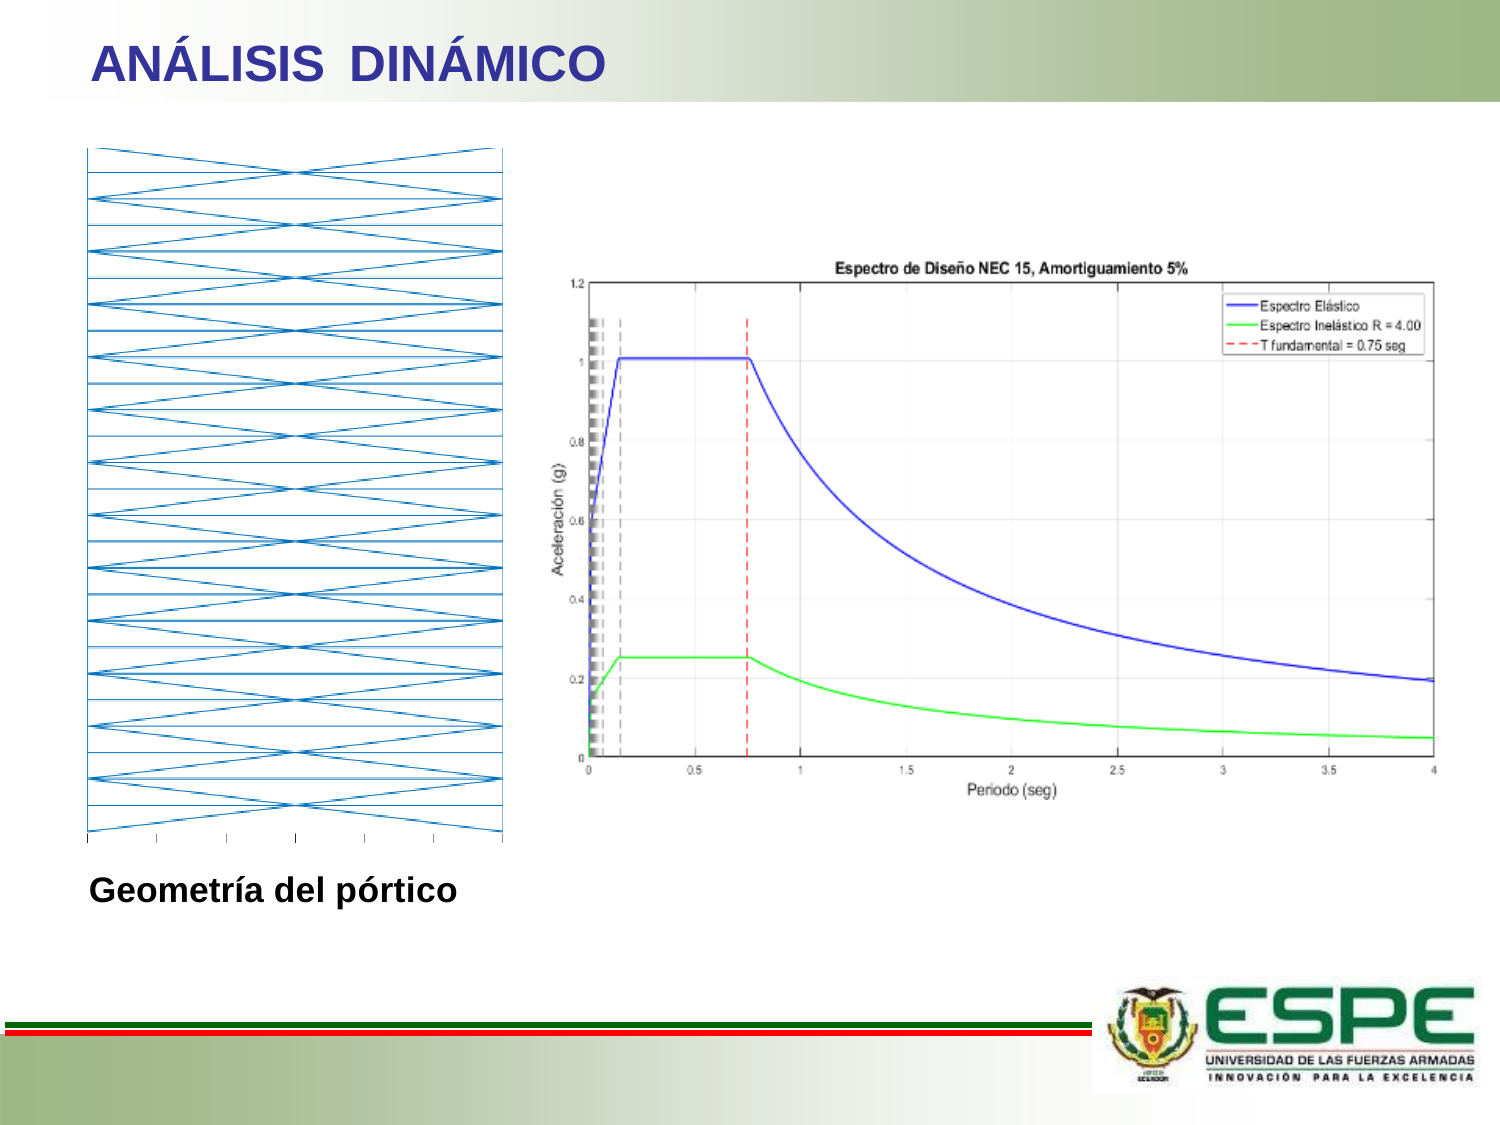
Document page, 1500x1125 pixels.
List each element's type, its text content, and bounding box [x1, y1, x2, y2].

text_box Geometría del pórtico [86, 864, 461, 910]
picture [86, 148, 504, 843]
title ANÁLISIS DINÁMICO [87, 27, 609, 219]
picture [0, 0, 1500, 102]
picture [0, 976, 1483, 1125]
picture [551, 260, 1438, 801]
